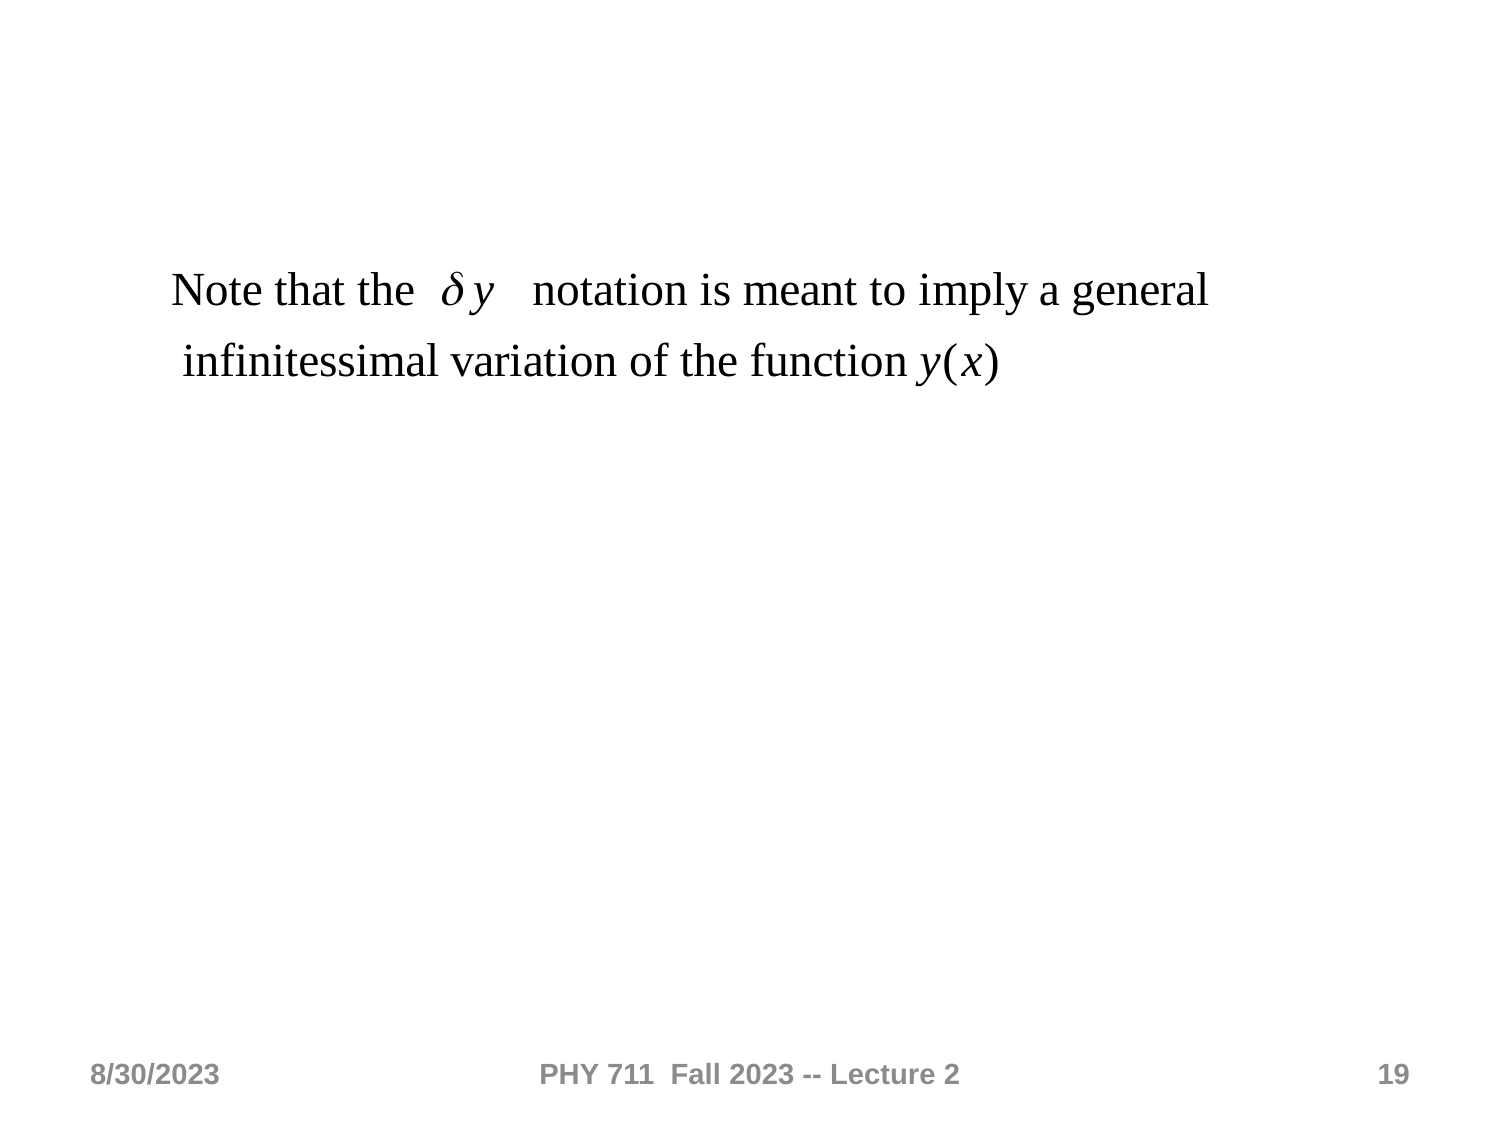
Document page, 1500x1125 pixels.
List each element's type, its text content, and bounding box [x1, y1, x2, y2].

slide_number 19 [1074, 1042, 1425, 1103]
footer PHY 711 Fall 2023 -- Lecture 2 [512, 1042, 988, 1103]
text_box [162, 262, 1218, 398]
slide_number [75, 1042, 425, 1103]
